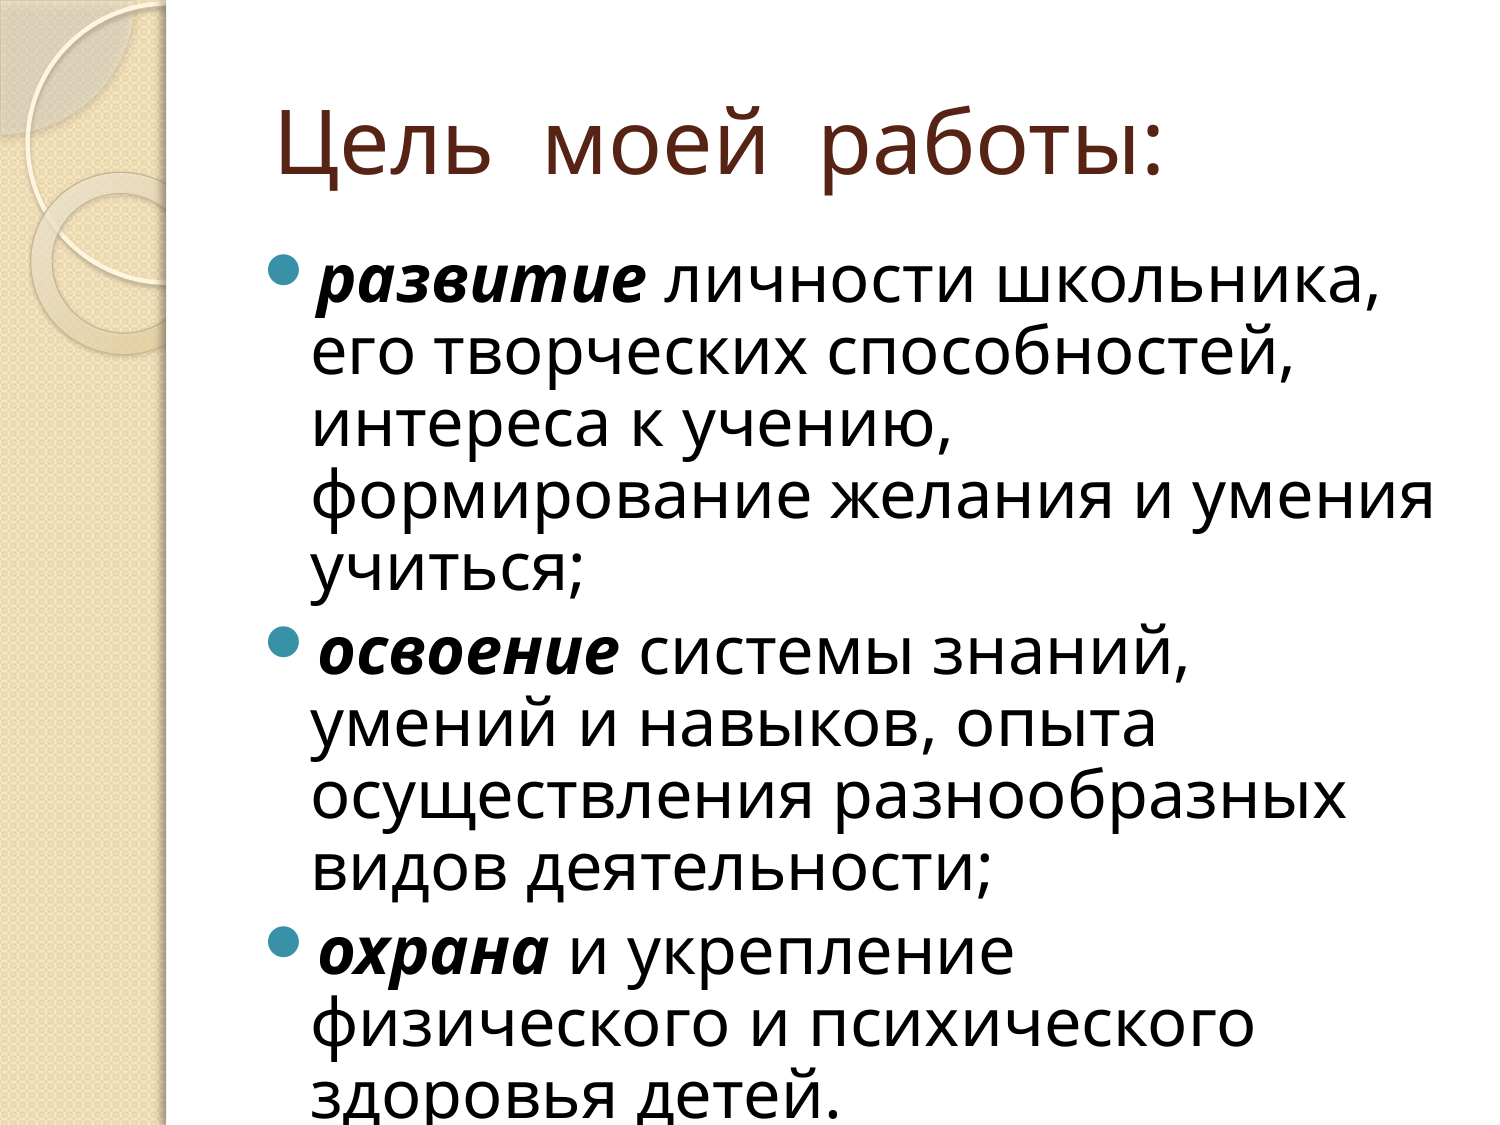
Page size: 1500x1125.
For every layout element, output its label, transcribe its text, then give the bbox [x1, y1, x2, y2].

list развитие личности школьника, его творческих способностей, интереса к учению, формирование желания и умения учиться; освоение системы знаний, умений и навыков, опыта осуществления разнообразных видов деятельности; охрана и укрепление физического и психического здоровья детей. [235, 237, 1466, 1025]
title Цель моей работы: [235, 45, 1466, 233]
